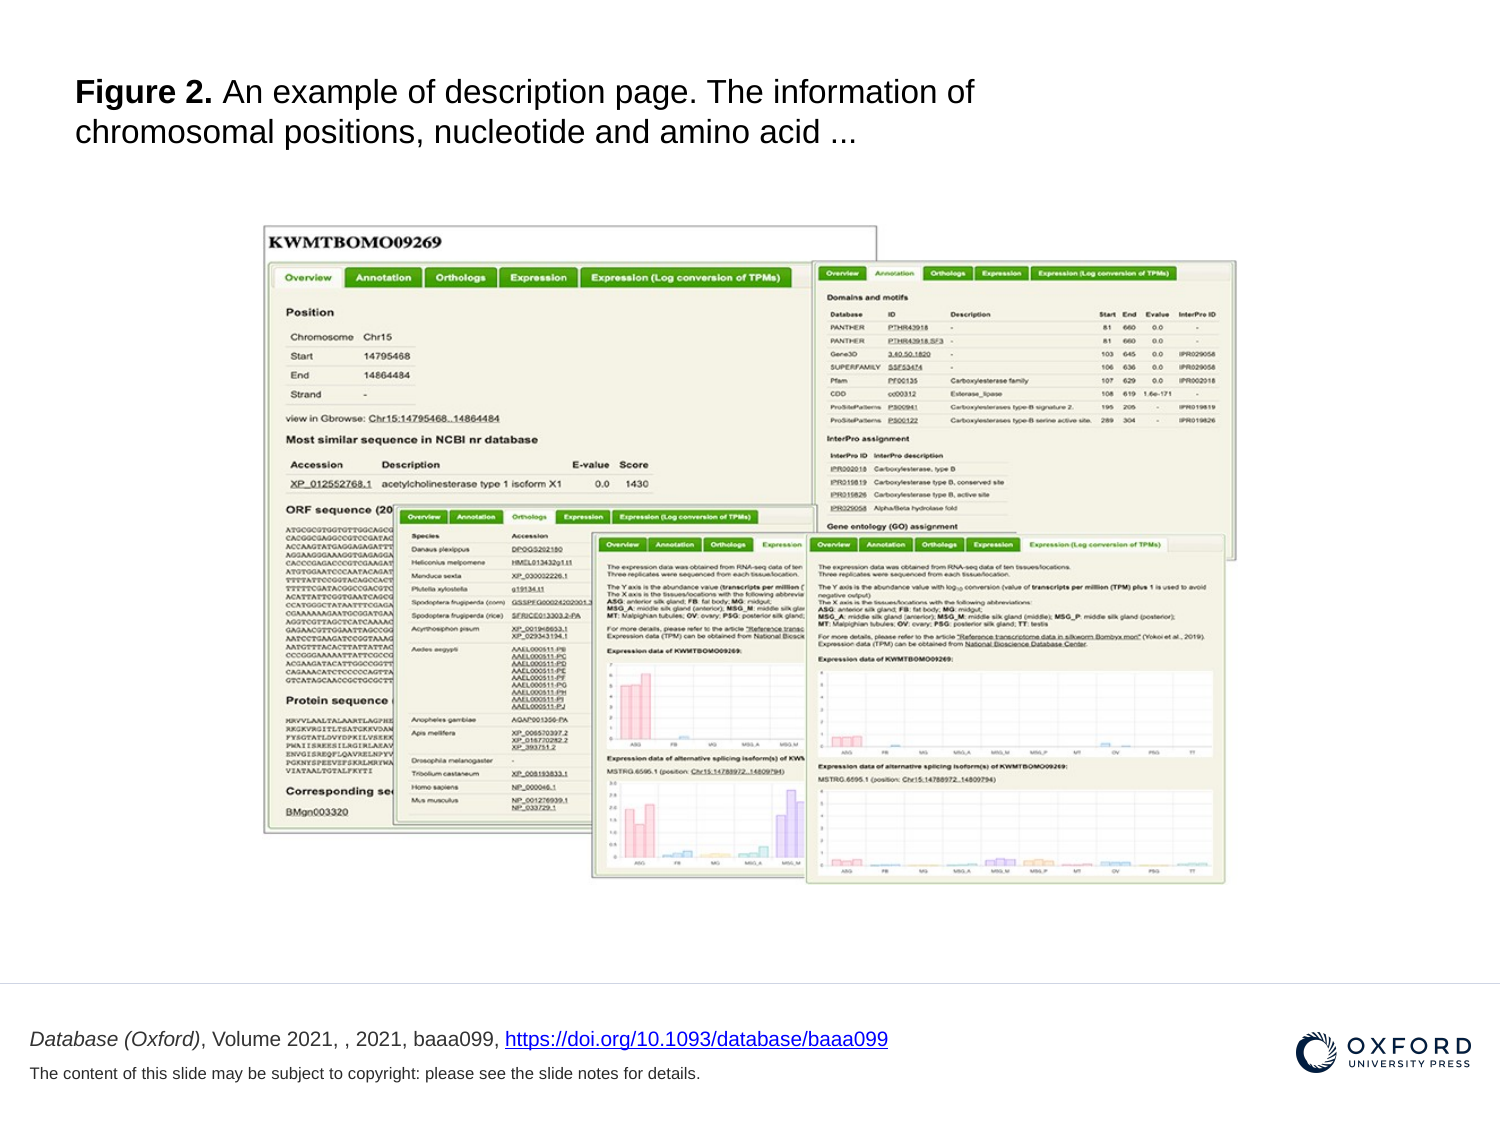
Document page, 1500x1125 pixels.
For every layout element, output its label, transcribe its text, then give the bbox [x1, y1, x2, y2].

title Figure 2. An example of description page. The information of chromosomal positions, nucleotide and amino acid ... [75, 69, 1078, 171]
picture [1296, 1032, 1471, 1073]
footer Database (Oxford), Volume 2021, , 2021, baaa099, https://doi.org/10.1093/database/baaa099 The content of this slide may be subject to copyright: please see the slide notes for details. [0, 983, 1260, 1125]
picture [262, 224, 1238, 885]
